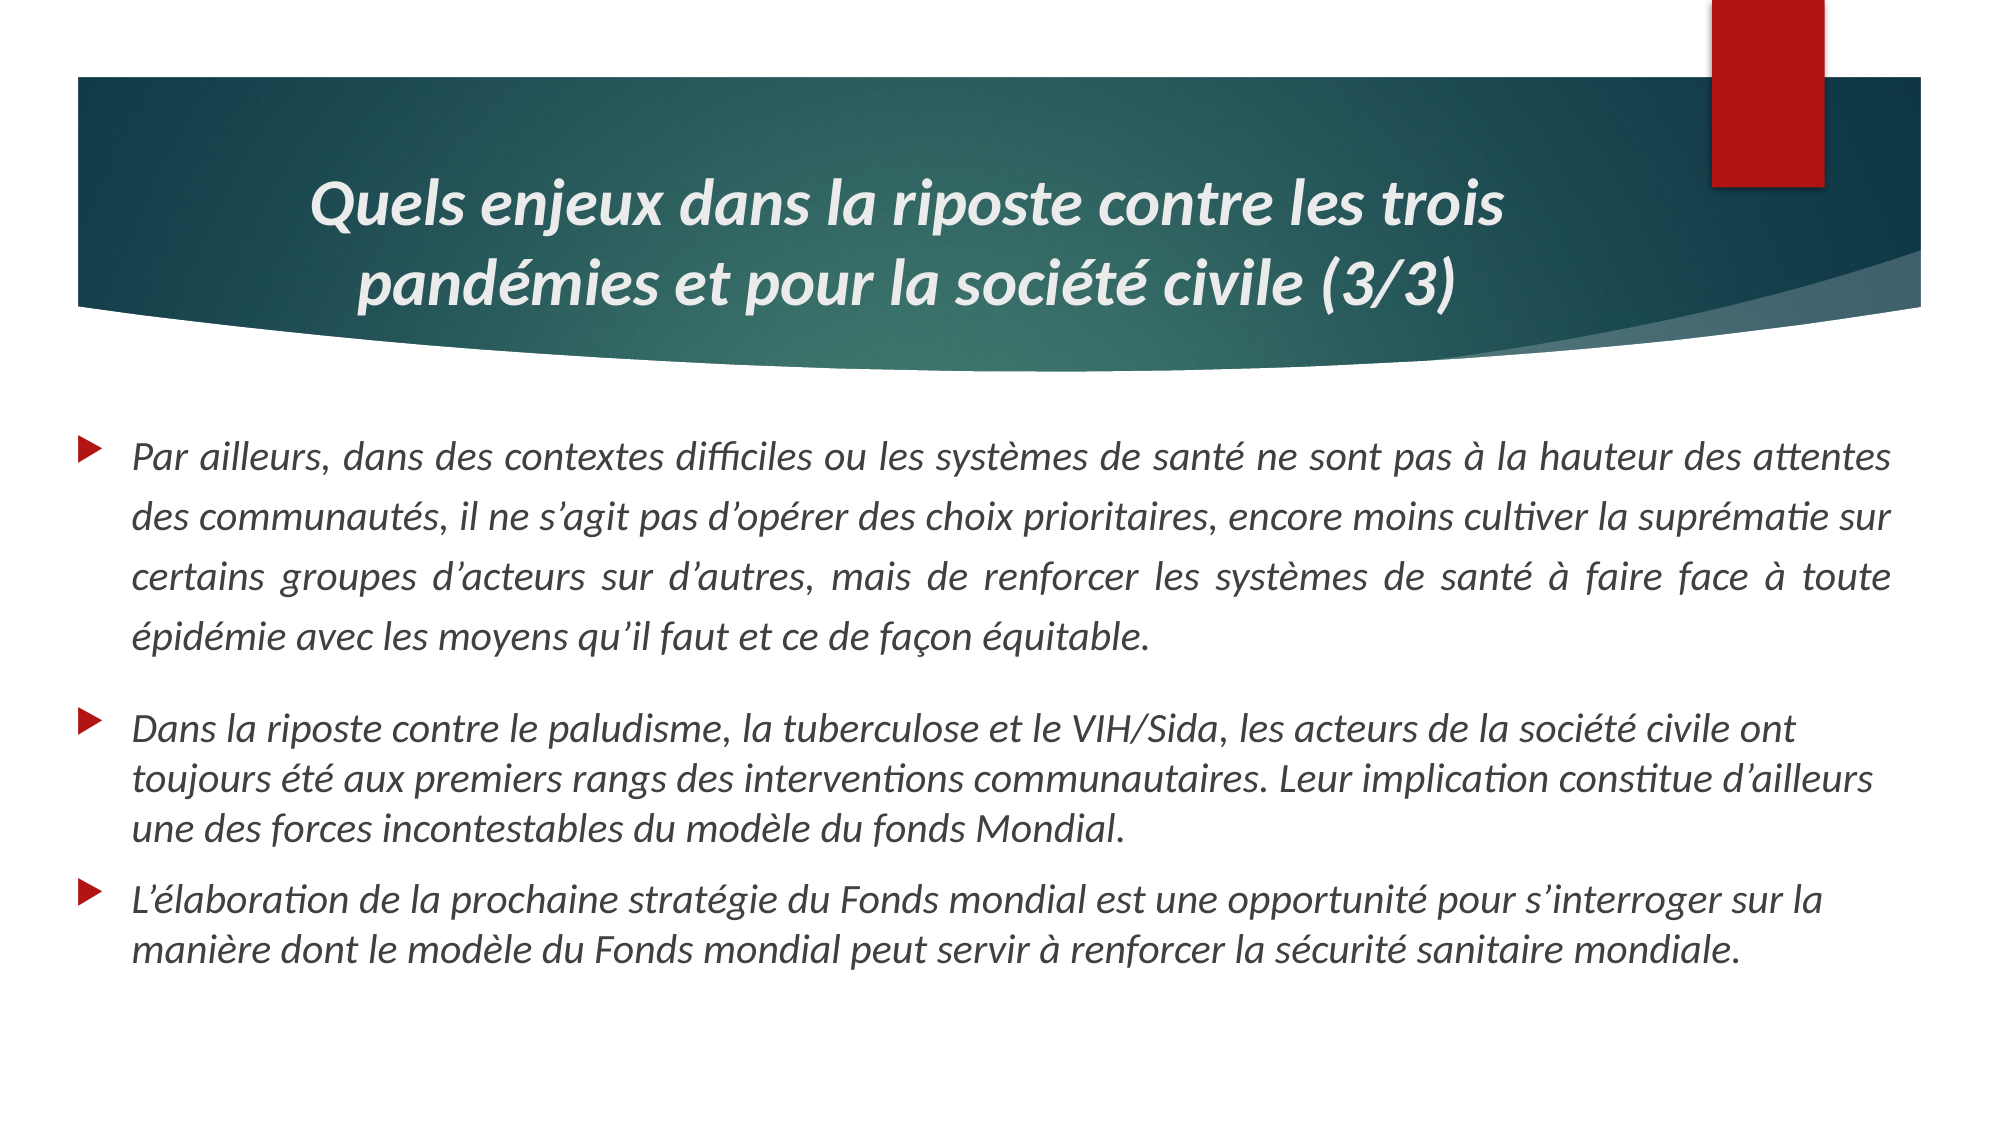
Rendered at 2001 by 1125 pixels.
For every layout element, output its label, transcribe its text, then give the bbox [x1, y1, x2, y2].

title Quels enjeux dans la riposte contre les trois pandémies et pour la société civile (3/3) [189, 159, 1627, 319]
list Par ailleurs, dans des contextes difficiles ou les systèmes de santé ne sont pas à la hauteur des attentes des communautés, il ne s’agit pas d’opérer des choix prioritaires, encore moins cultiver la suprématie sur certains groupes d’acteurs sur d’autres, mais de renforcer les systèmes de santé à faire face à toute épidémie avec les moyens qu’il faut et ce de façon équitable. Dans la riposte contre le paludisme, la tuberculose et le VIH/Sida, les acteurs de la société civile ont toujours été aux premiers rangs des interventions communautaires. Leur implication constitue d’ailleurs une des forces incontestables du modèle du fonds Mondial. L’élaboration de la prochaine stratégie du Fonds mondial est une opportunité pour s’interroger sur la manière dont le modèle du Fonds mondial peut servir à renforcer la sécurité sanitaire mondiale. [60, 411, 1909, 1038]
